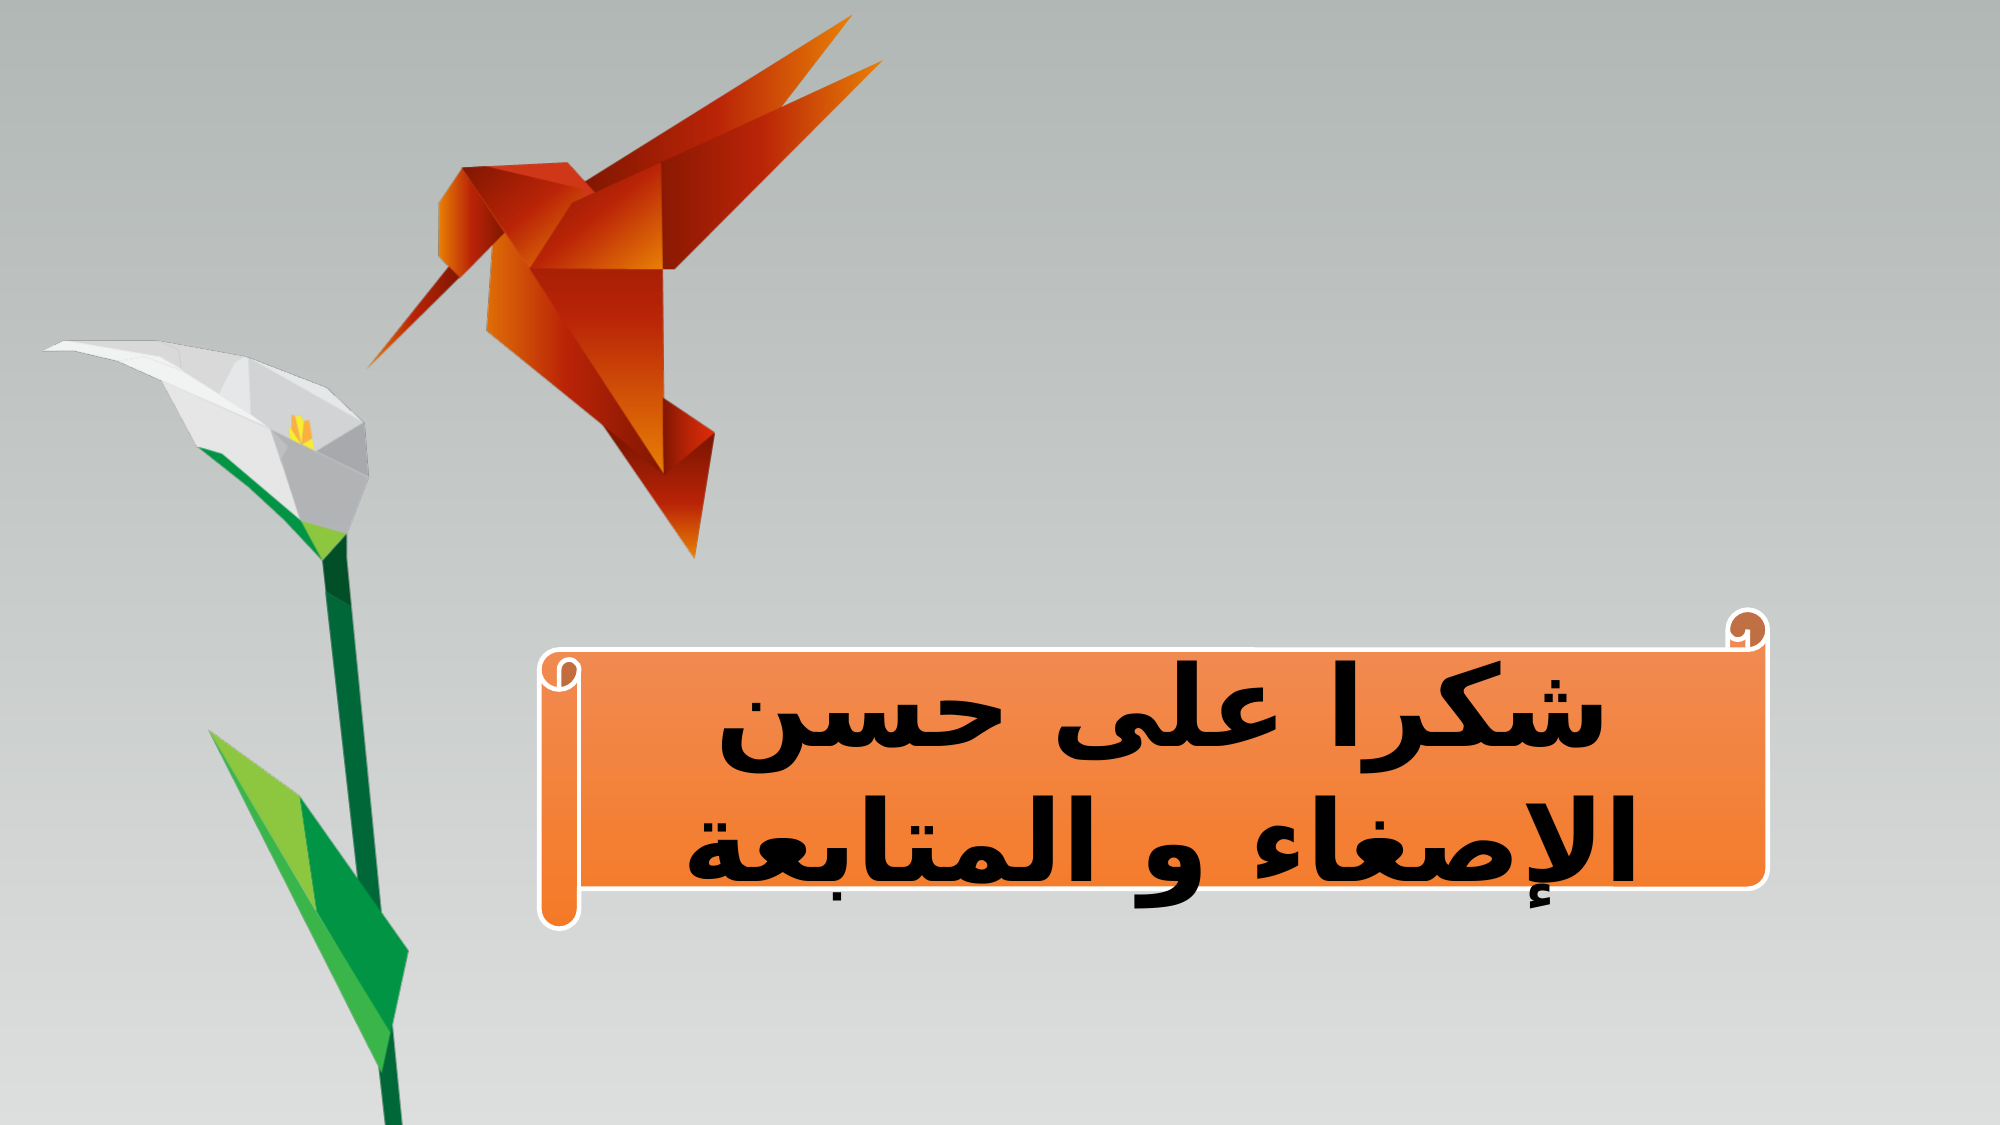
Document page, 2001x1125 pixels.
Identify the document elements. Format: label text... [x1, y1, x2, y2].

text_box شكرا على حسن الإصغاء و المتابعة [538, 609, 1769, 930]
picture [42, 14, 883, 1125]
